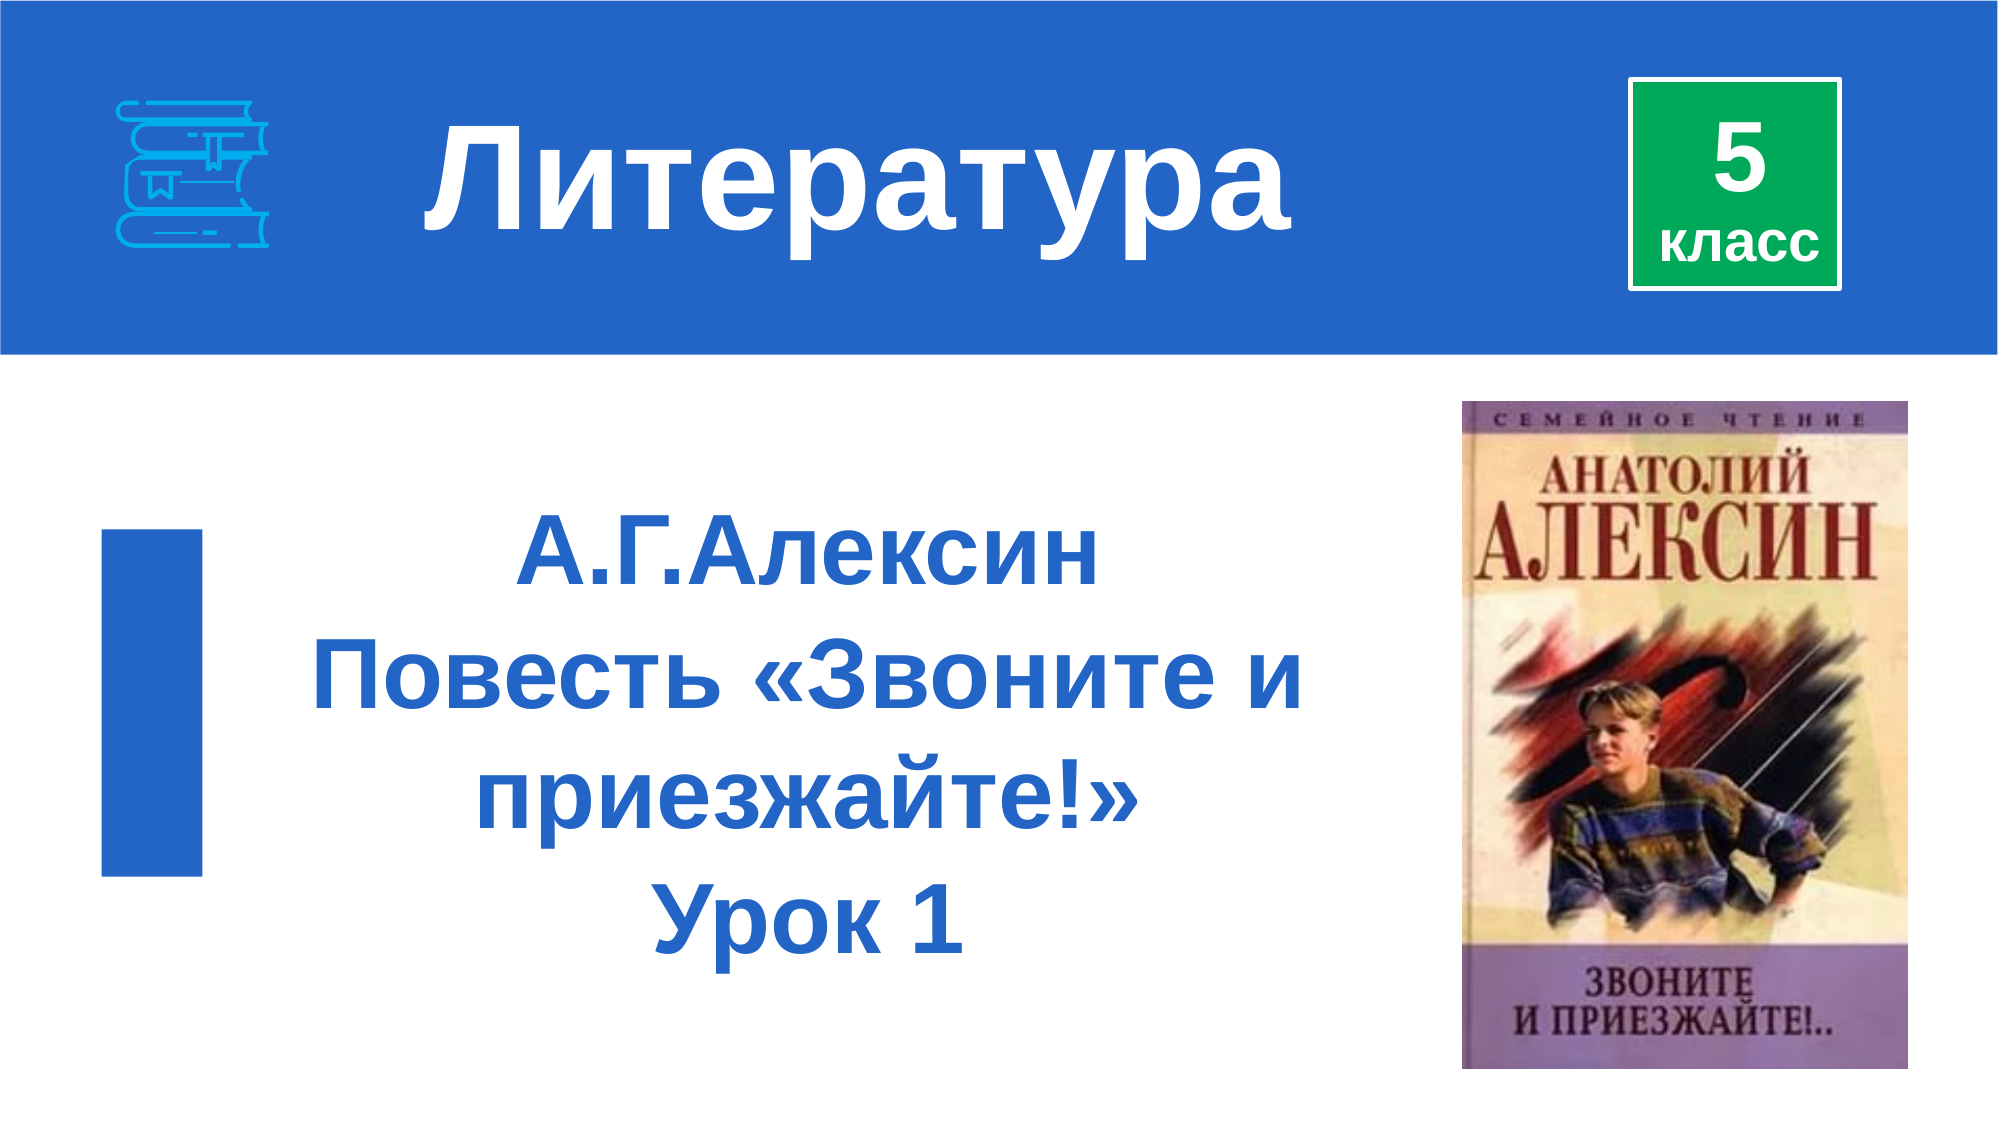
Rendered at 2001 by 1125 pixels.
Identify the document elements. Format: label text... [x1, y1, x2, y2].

text_box [140, 171, 182, 200]
text_box [187, 132, 198, 138]
text_box [101, 529, 203, 877]
text_box [202, 230, 218, 235]
text_box [0, 0, 1998, 355]
text_box Литература [336, 74, 1350, 260]
text_box [115, 100, 270, 248]
text_box класс [1641, 198, 1839, 273]
text_box 5 [1696, 86, 1783, 198]
picture [1462, 401, 1908, 1069]
text_box [1630, 79, 1840, 289]
text_box А.Г.Алексин Повесть «Звоните и приезжайте!» Урок 1 [272, 479, 1338, 974]
